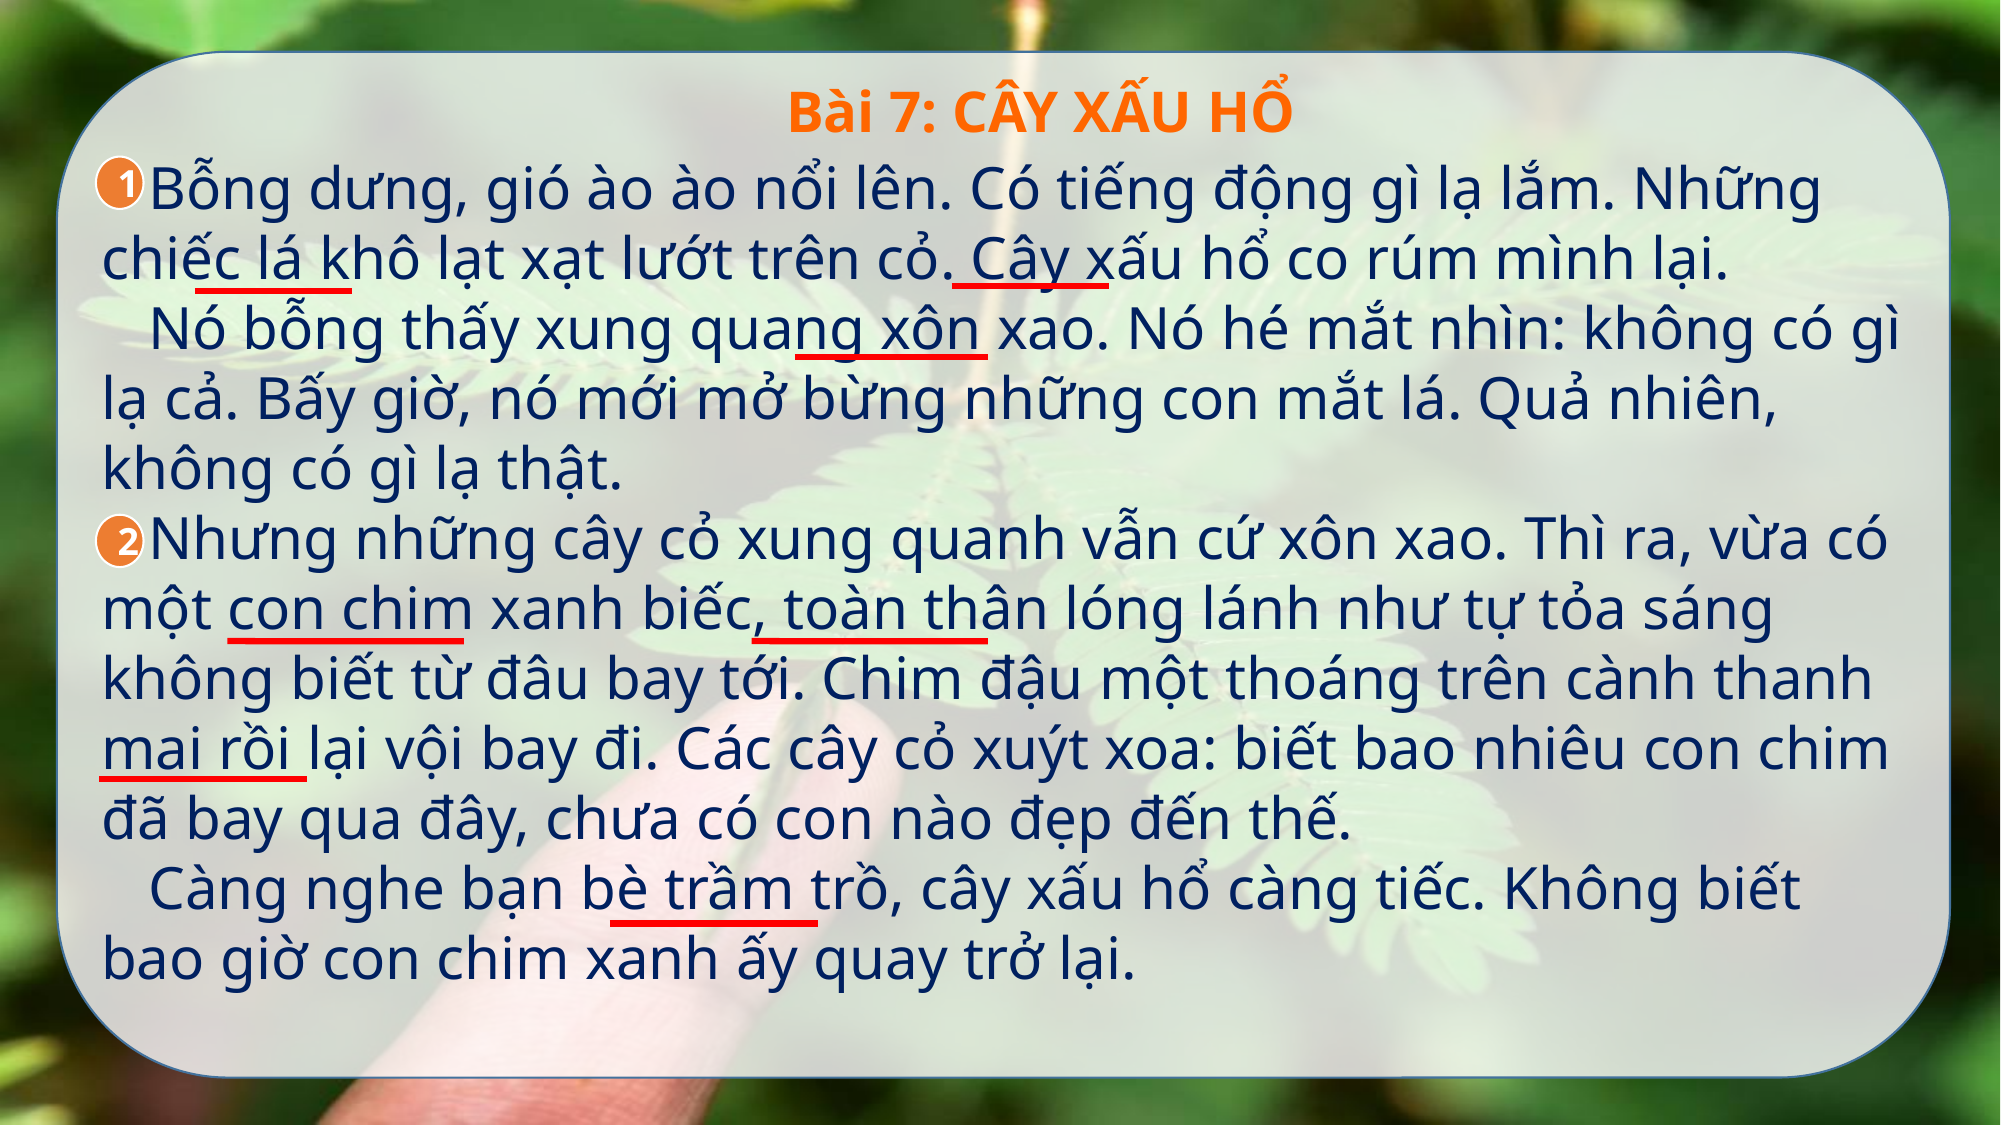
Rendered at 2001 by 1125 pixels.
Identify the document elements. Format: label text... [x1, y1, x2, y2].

text_box 2 [94, 513, 145, 569]
text_box 1 [94, 155, 145, 210]
text_box Bài 7: CÂY XẤU HỔ [0, 68, 1934, 151]
text_box Bỗng dưng, gió ào ào nổi lên. Có tiếng động gì lạ lắm. Những chiếc lá khô lạt xạt lướt trên cỏ. Cây xấu hổ co rúm mình lại. Nó bỗng thấy xung quang xôn xao. Nó hé mắt nhìn: không có gì lạ cả. Bấy giờ, nó mới mở bừng những con mắt lá. Quả nhiên, không có gì lạ thật. Nhưng những cây cỏ xung quanh vẫn cứ xôn xao. Thì ra, vừa có một con chim xanh biếc, toàn thân lóng lánh như tự tỏa sáng không biết từ đâu bay tới. Chim đậu một thoáng trên cành thanh mai rồi lại vội bay đi. Các cây cỏ xuýt xoa: biết bao nhiêu con chim đã bay qua đây, chưa có con nào đẹp đến thế. Càng nghe bạn bè trầm trồ, cây xấu hổ càng tiếc. Không biết bao giờ con chim xanh ấy quay trở lại. [86, 143, 1936, 999]
picture [0, 0, 2001, 1125]
text_box [152, 50, 1855, 68]
text_box [1936, 152, 1952, 977]
text_box [55, 151, 1925, 1079]
